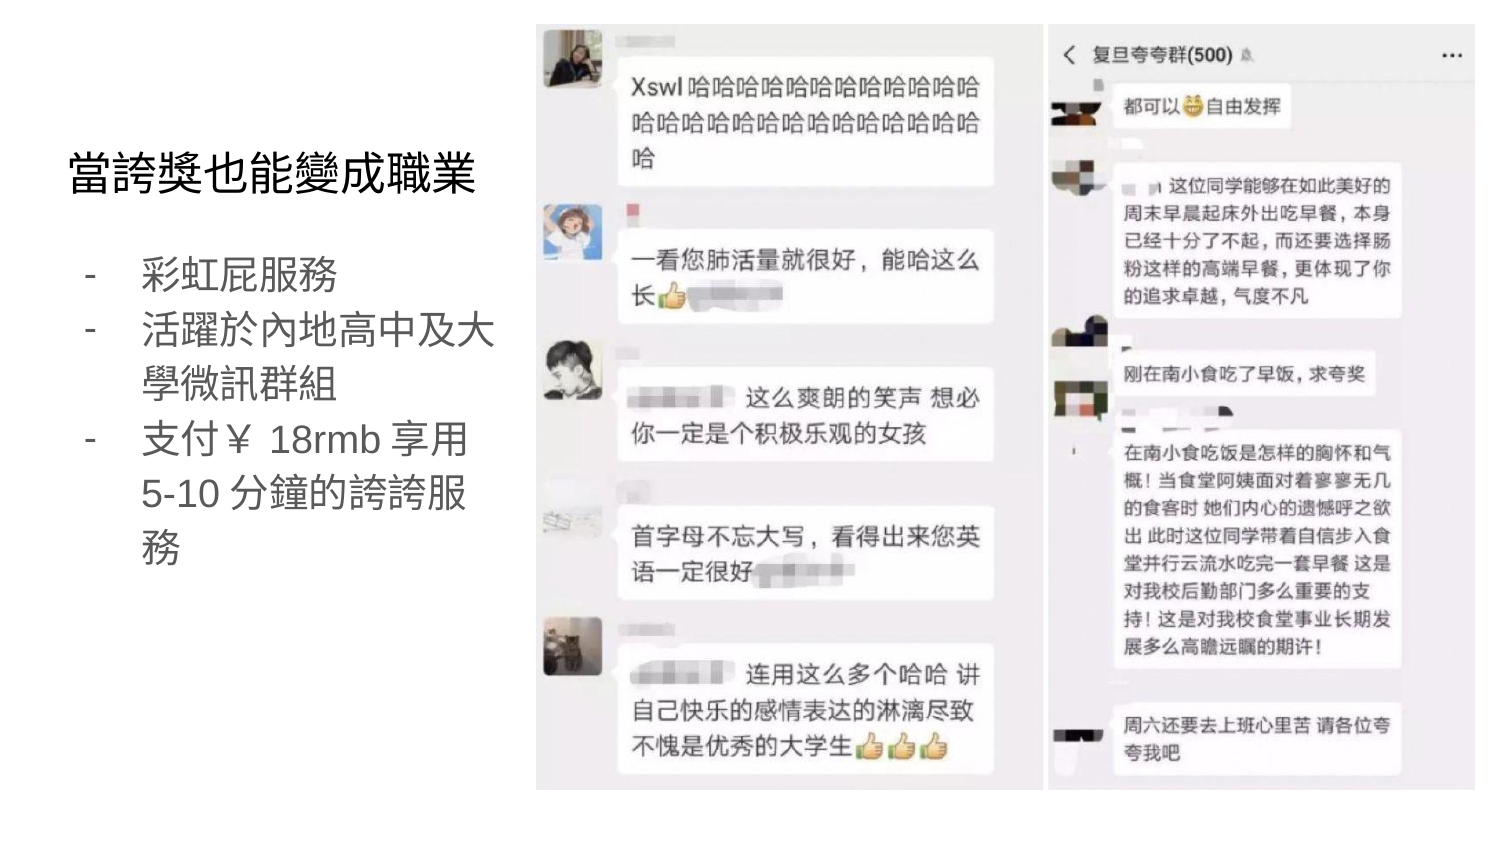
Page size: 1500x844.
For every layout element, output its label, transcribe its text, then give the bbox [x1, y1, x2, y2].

picture [536, 24, 1476, 790]
list 彩虹屁服務 活躍於內地高中及大學微訊群組 支付￥18rmb享用5-10分鐘的誇誇服務 [51, 227, 512, 750]
title 當誇獎也能變成職業 [51, 91, 512, 216]
